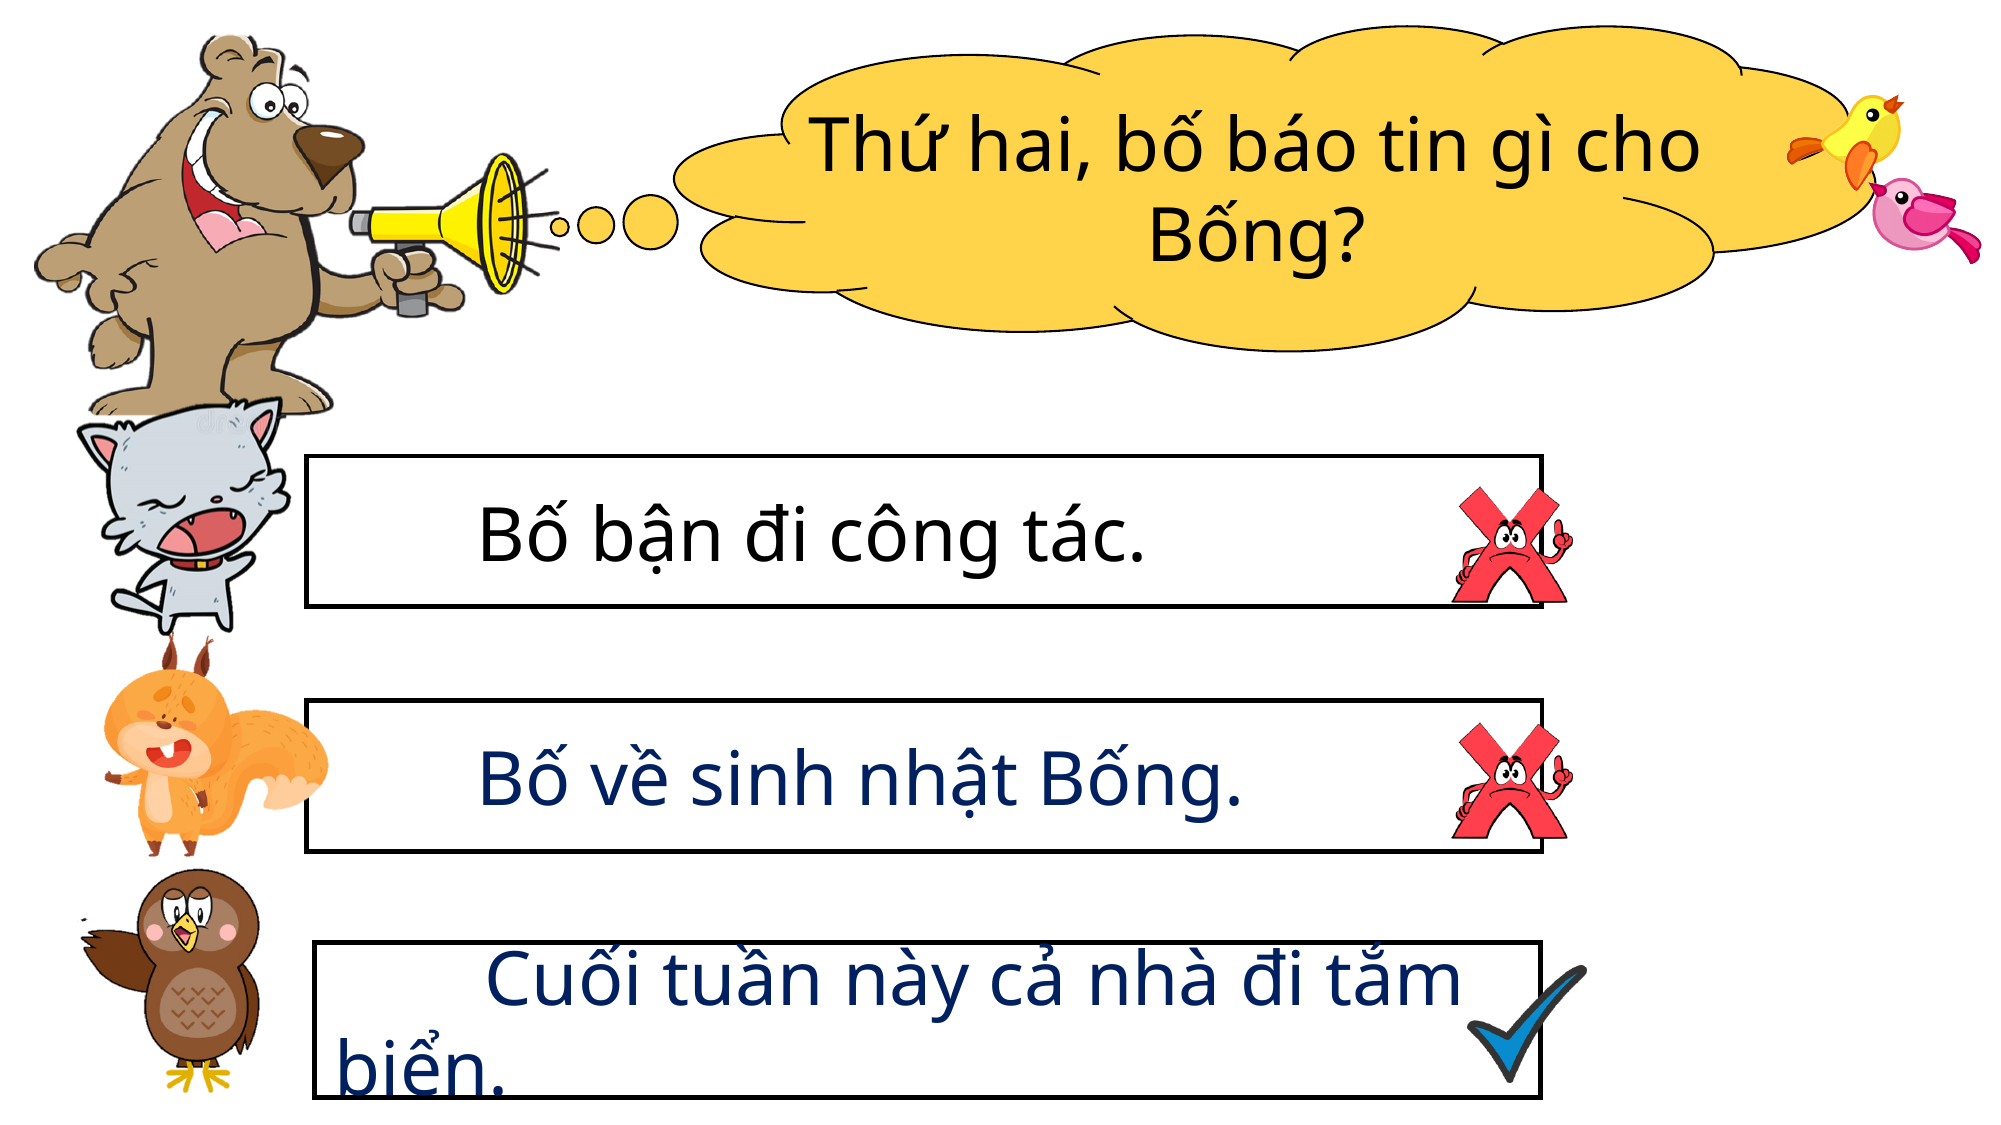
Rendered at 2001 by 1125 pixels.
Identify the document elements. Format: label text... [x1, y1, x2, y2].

text_box [577, 206, 616, 245]
text_box [560, 217, 570, 238]
text_box Thứ hai, bố báo tin gì cho Bống? [787, 89, 1725, 284]
picture [1451, 722, 1573, 840]
text_box [805, 25, 1796, 253]
picture [1467, 965, 1587, 1083]
text_box Bố về sinh nhật Bống. [357, 700, 1543, 852]
picture [1451, 486, 1573, 603]
text_box [672, 105, 1691, 353]
text_box Cuối tuần này cả nhà đi tắm biển. [315, 942, 1541, 1098]
picture [34, 29, 560, 1098]
text_box Bố bận đi công tác. [307, 455, 1542, 607]
text_box [622, 194, 679, 251]
picture [1783, 77, 1988, 282]
